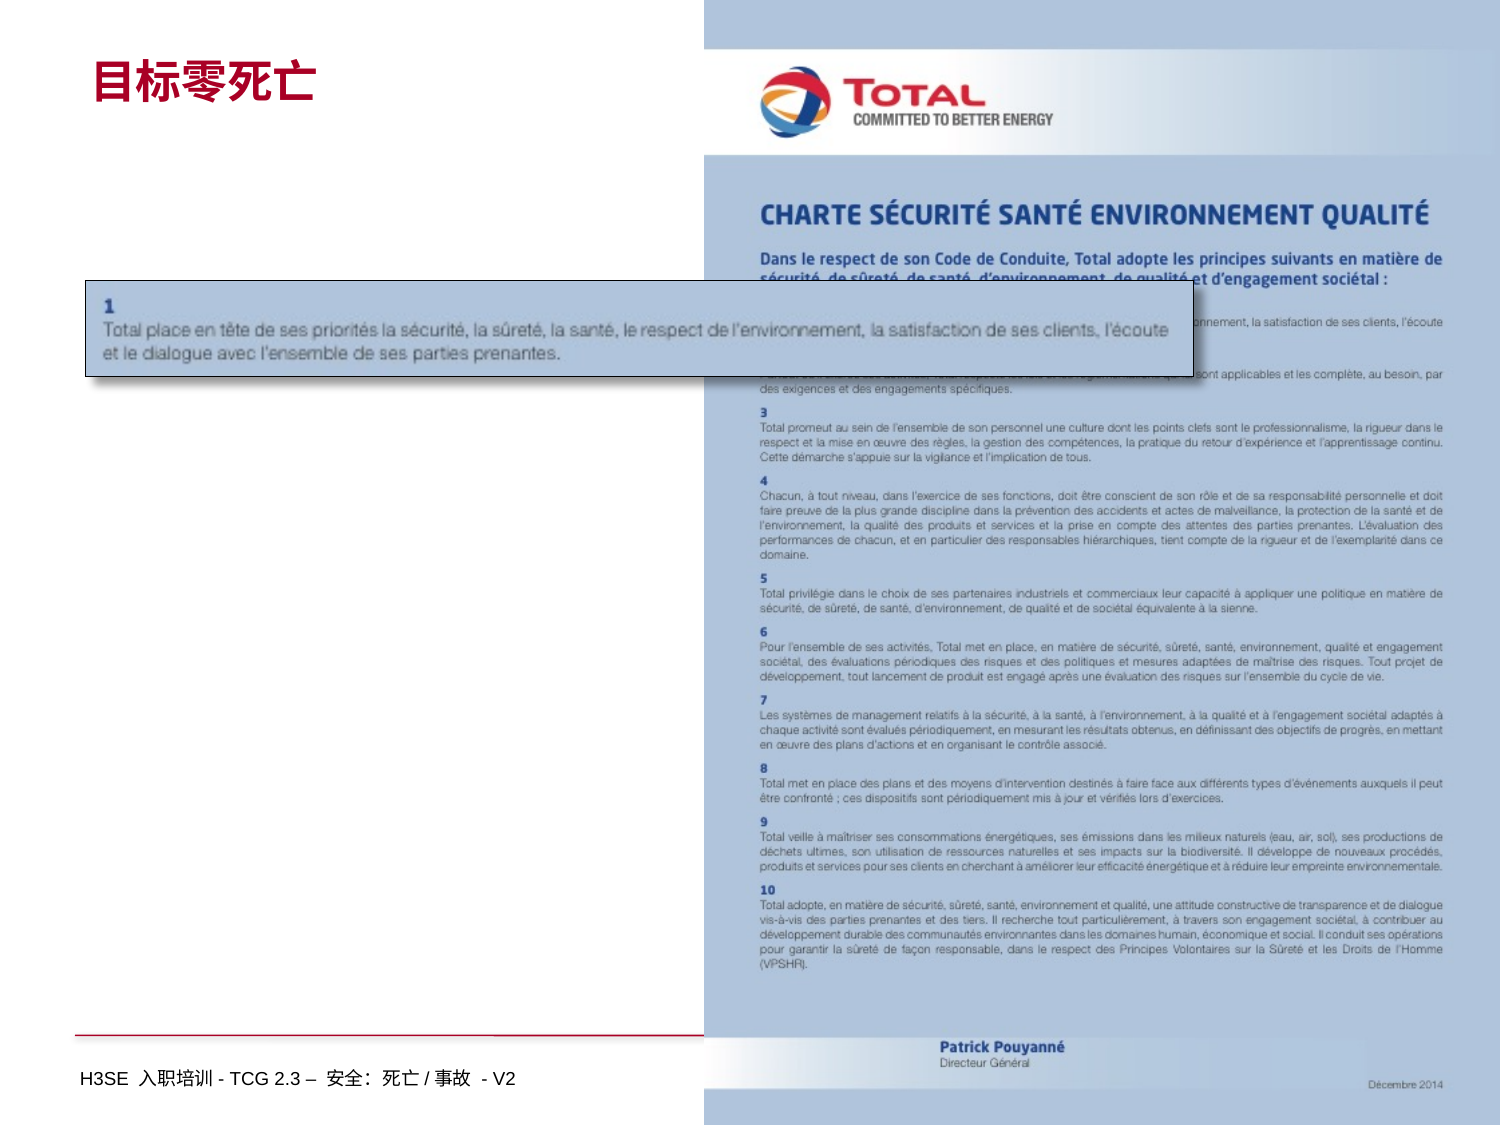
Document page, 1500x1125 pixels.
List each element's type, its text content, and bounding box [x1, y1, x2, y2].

title 目标零死亡 [75, 45, 699, 150]
picture [85, 0, 1500, 1125]
footer H3SE 入职培训- TCG 2.3 – 安全：死亡/事故 - V2 [64, 1058, 699, 1119]
